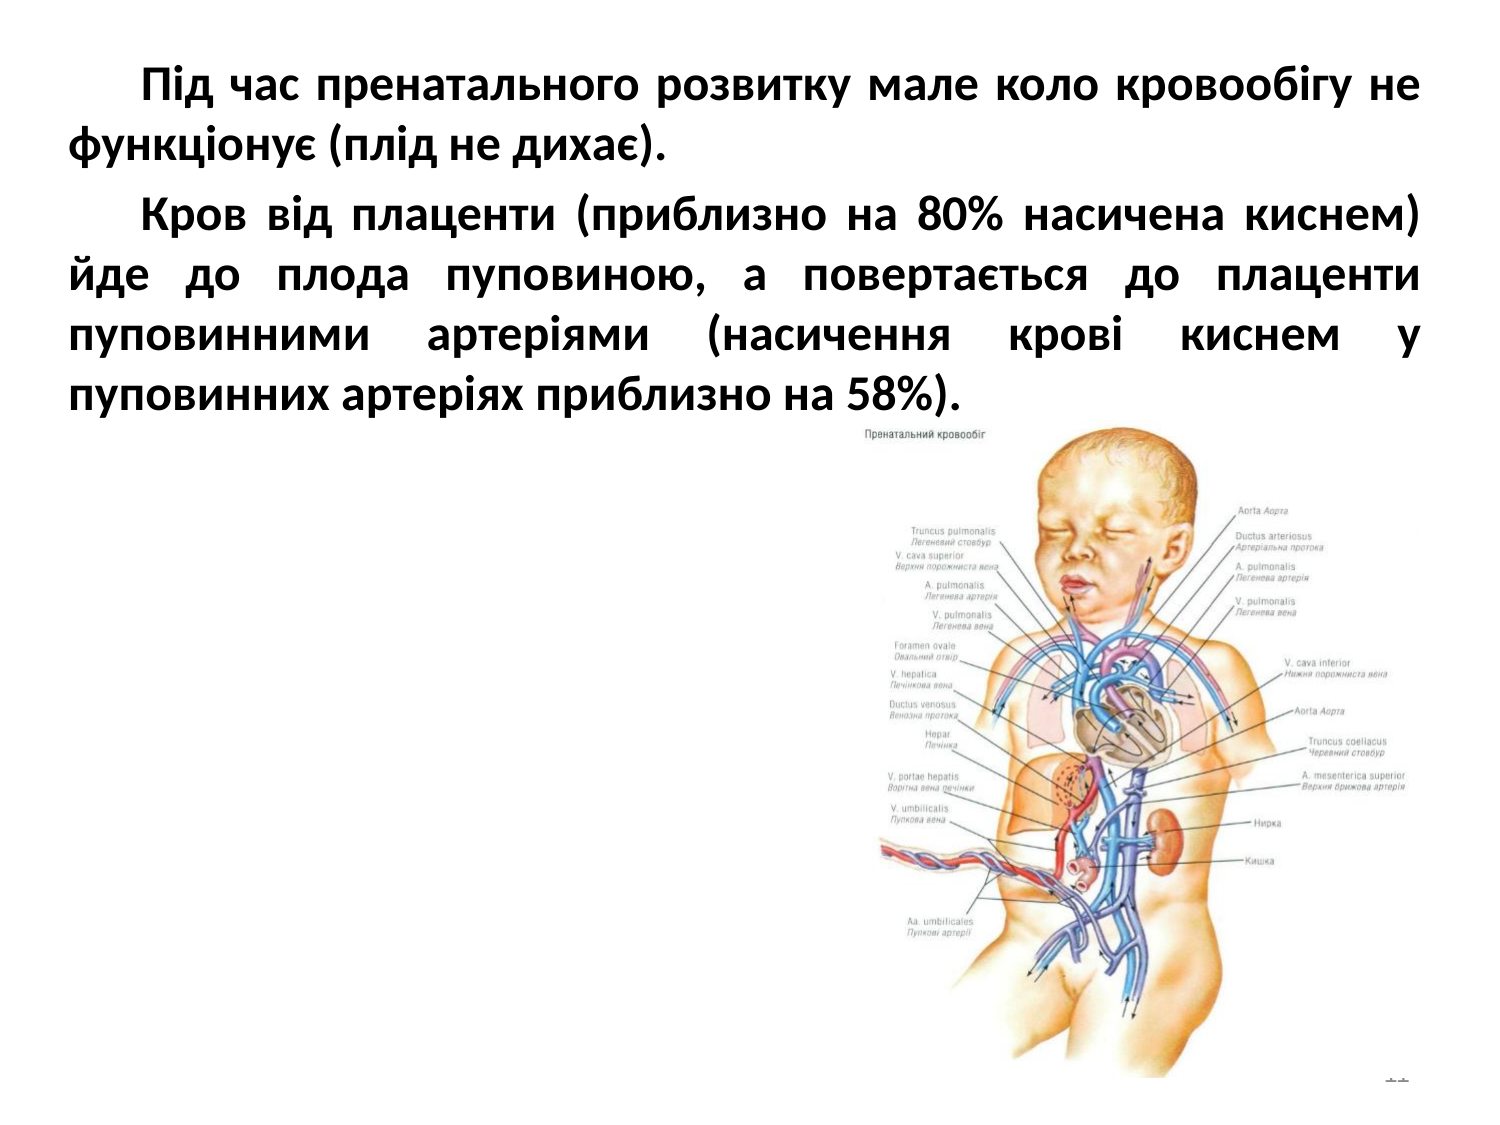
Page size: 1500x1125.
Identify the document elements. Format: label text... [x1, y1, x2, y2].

list Під час пренатального розвитку мале коло кровообігу не функціонує (плід не дихає). Кров від плаценти (приблизно на 80% насичена киснем) йде до плода пуповиною, а повертається до плаценти пуповинними артеріями (насичення крові киснем у пуповинних артеріях приблизно на 58%). [53, 42, 1437, 1076]
slide_number 11 [1074, 1076, 1425, 1103]
picture [856, 420, 1419, 1078]
